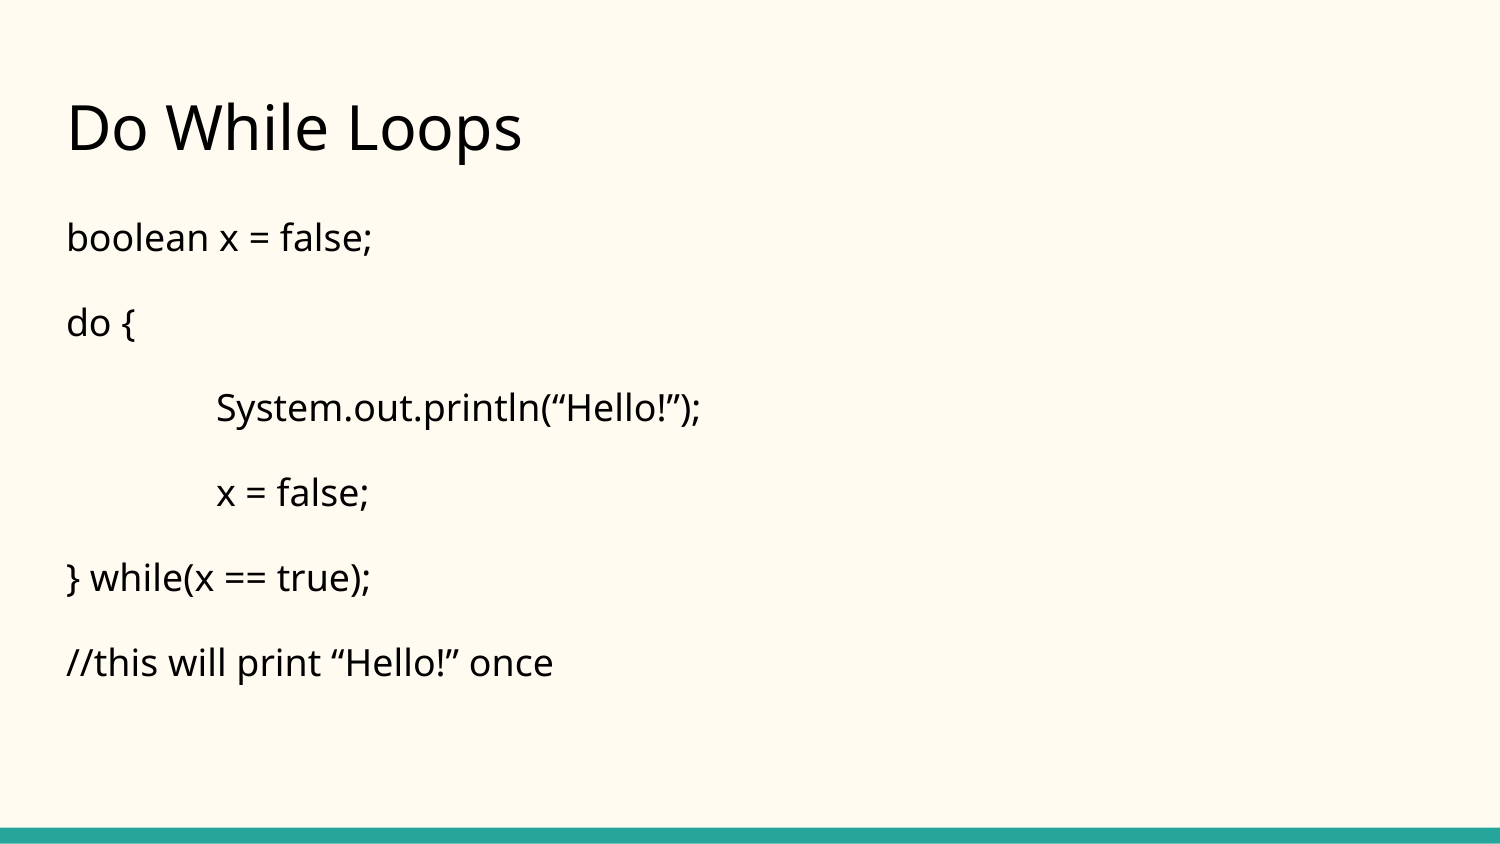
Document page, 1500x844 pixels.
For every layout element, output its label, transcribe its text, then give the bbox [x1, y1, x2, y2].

title Do While Loops [51, 72, 1449, 174]
list boolean x = false; do { System.out.println(“Hello!”); x = false; } while(x == true); //this will print “Hello!” once [51, 192, 1449, 750]
